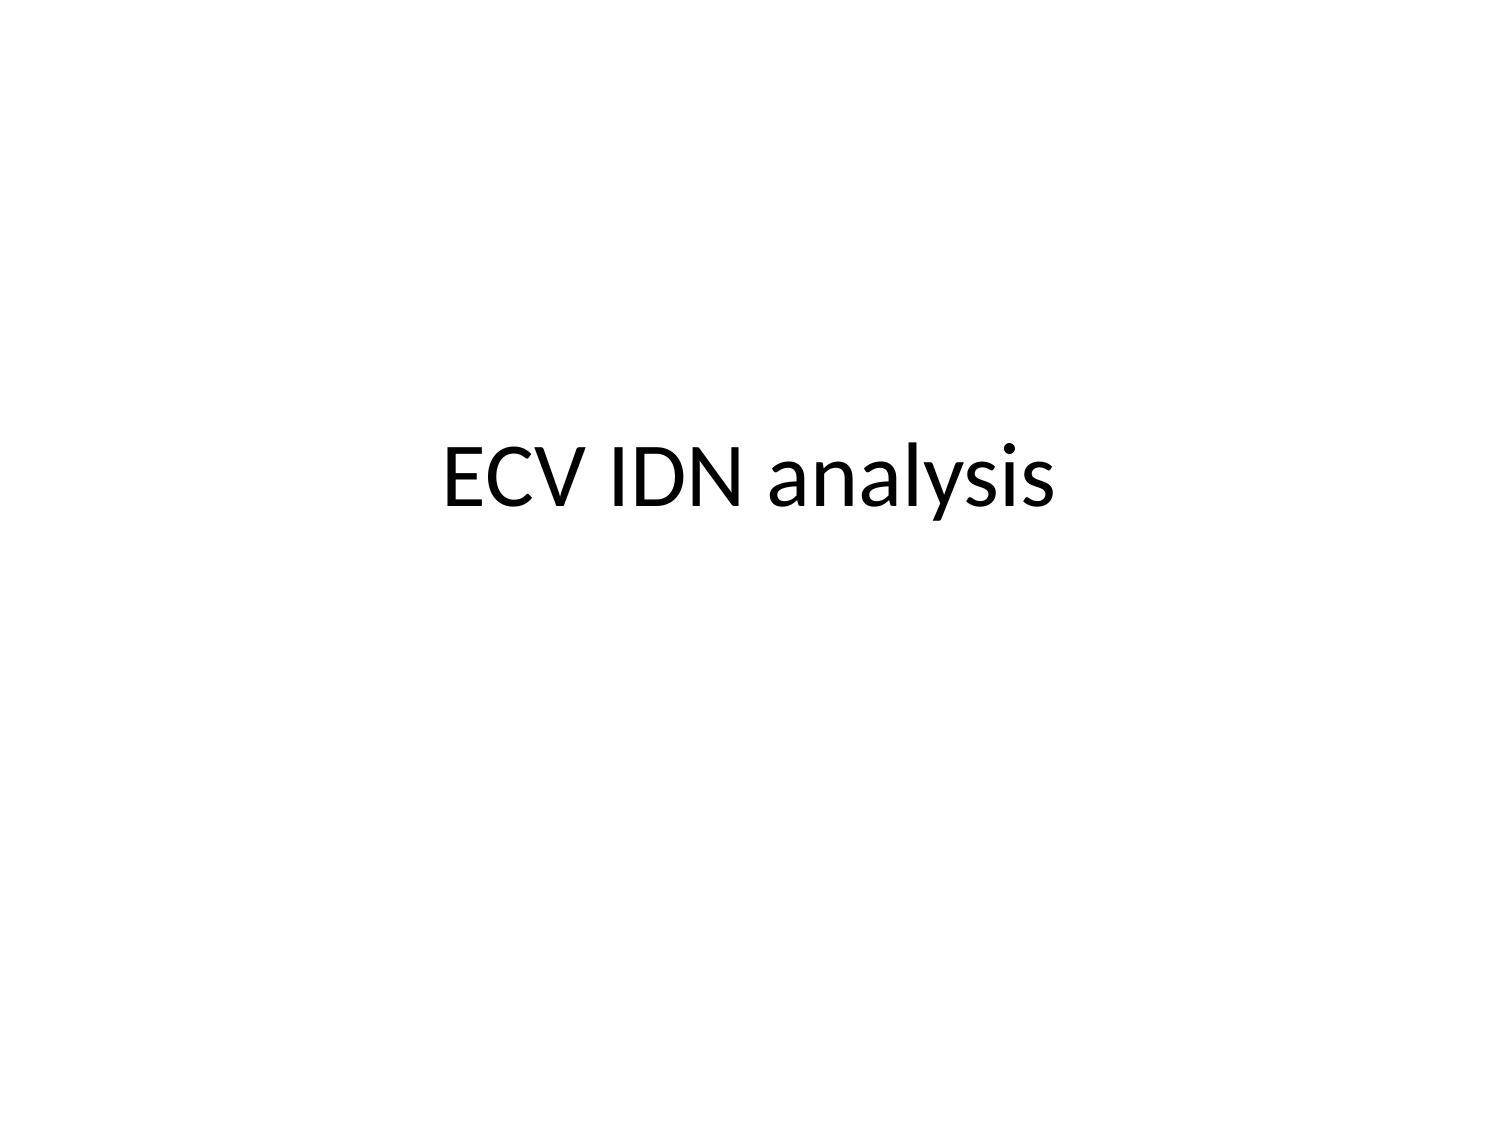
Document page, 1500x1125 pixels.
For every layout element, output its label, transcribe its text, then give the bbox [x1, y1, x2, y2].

title ECV IDN analysis [112, 349, 1388, 591]
